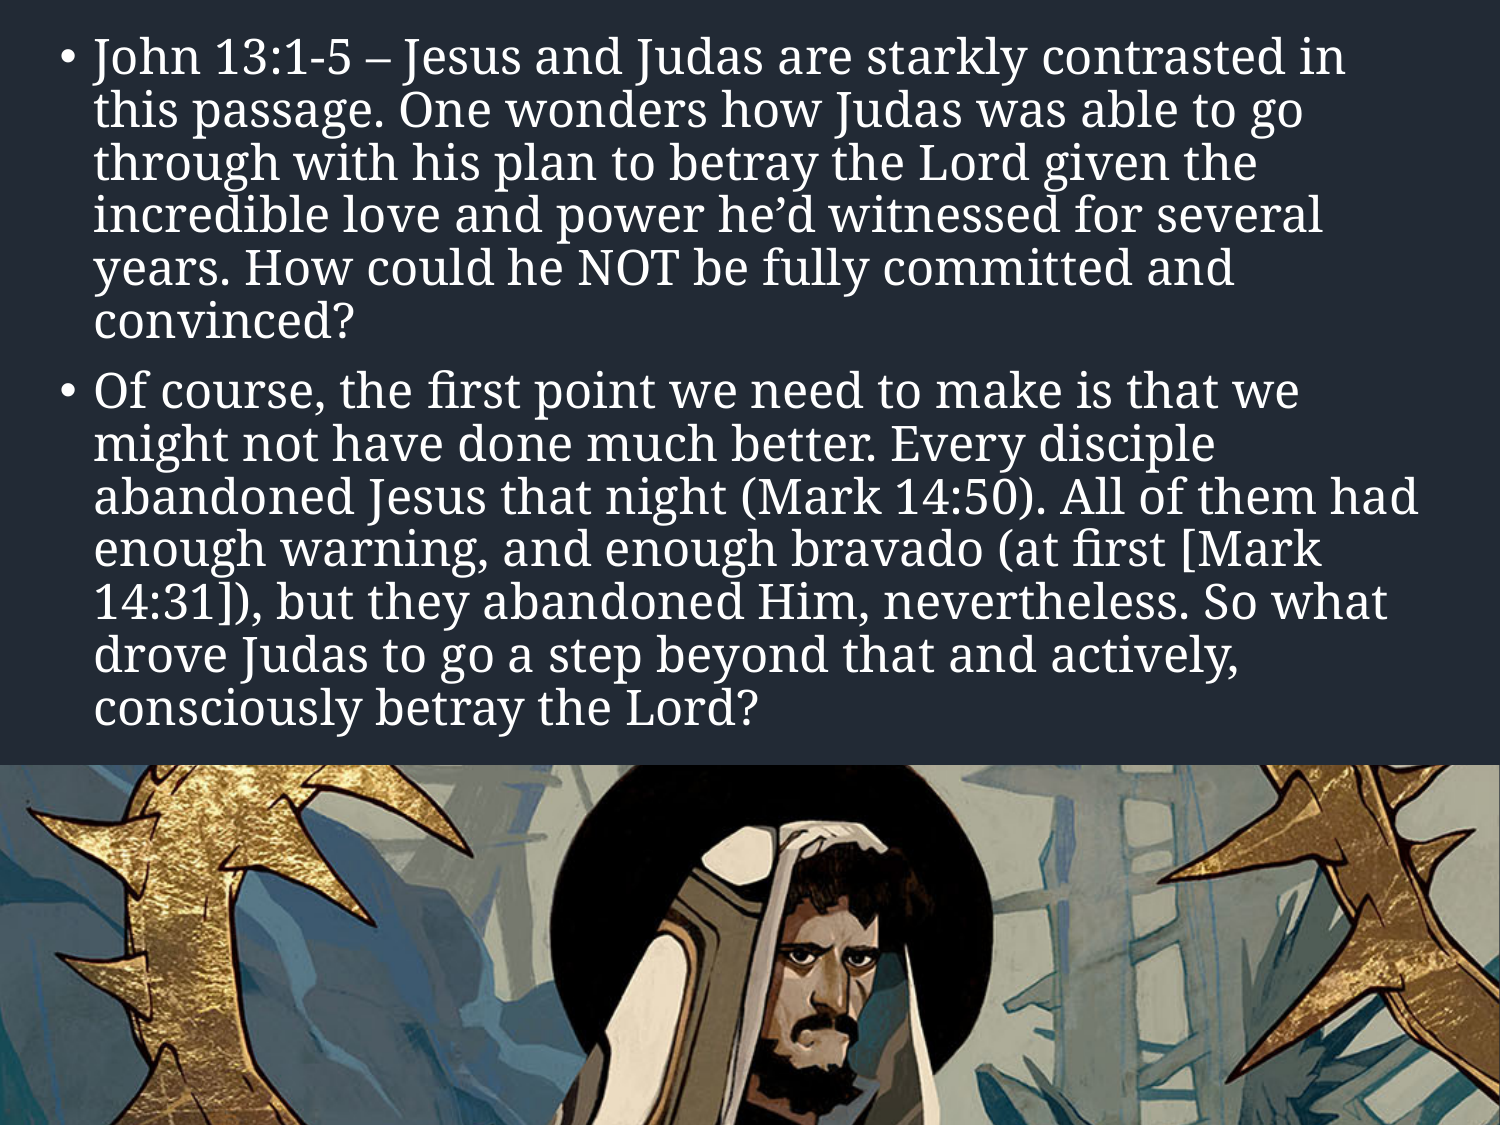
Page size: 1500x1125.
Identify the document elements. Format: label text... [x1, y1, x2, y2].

list John 13:1-5 – Jesus and Judas are starkly contrasted in this passage. One wonders how Judas was able to go through with his plan to betray the Lord given the incredible love and power he’d witnessed for several years. How could he NOT be fully committed and convinced? Of course, the first point we need to make is that we might not have done much better. Every disciple abandoned Jesus that night (Mark 14:50). All of them had enough warning, and enough bravado (at first [Mark 14:31]), but they abandoned Him, nevertheless. So what drove Judas to go a step beyond that and actively, consciously betray the Lord? [44, 25, 1455, 752]
picture [0, 764, 1500, 1125]
